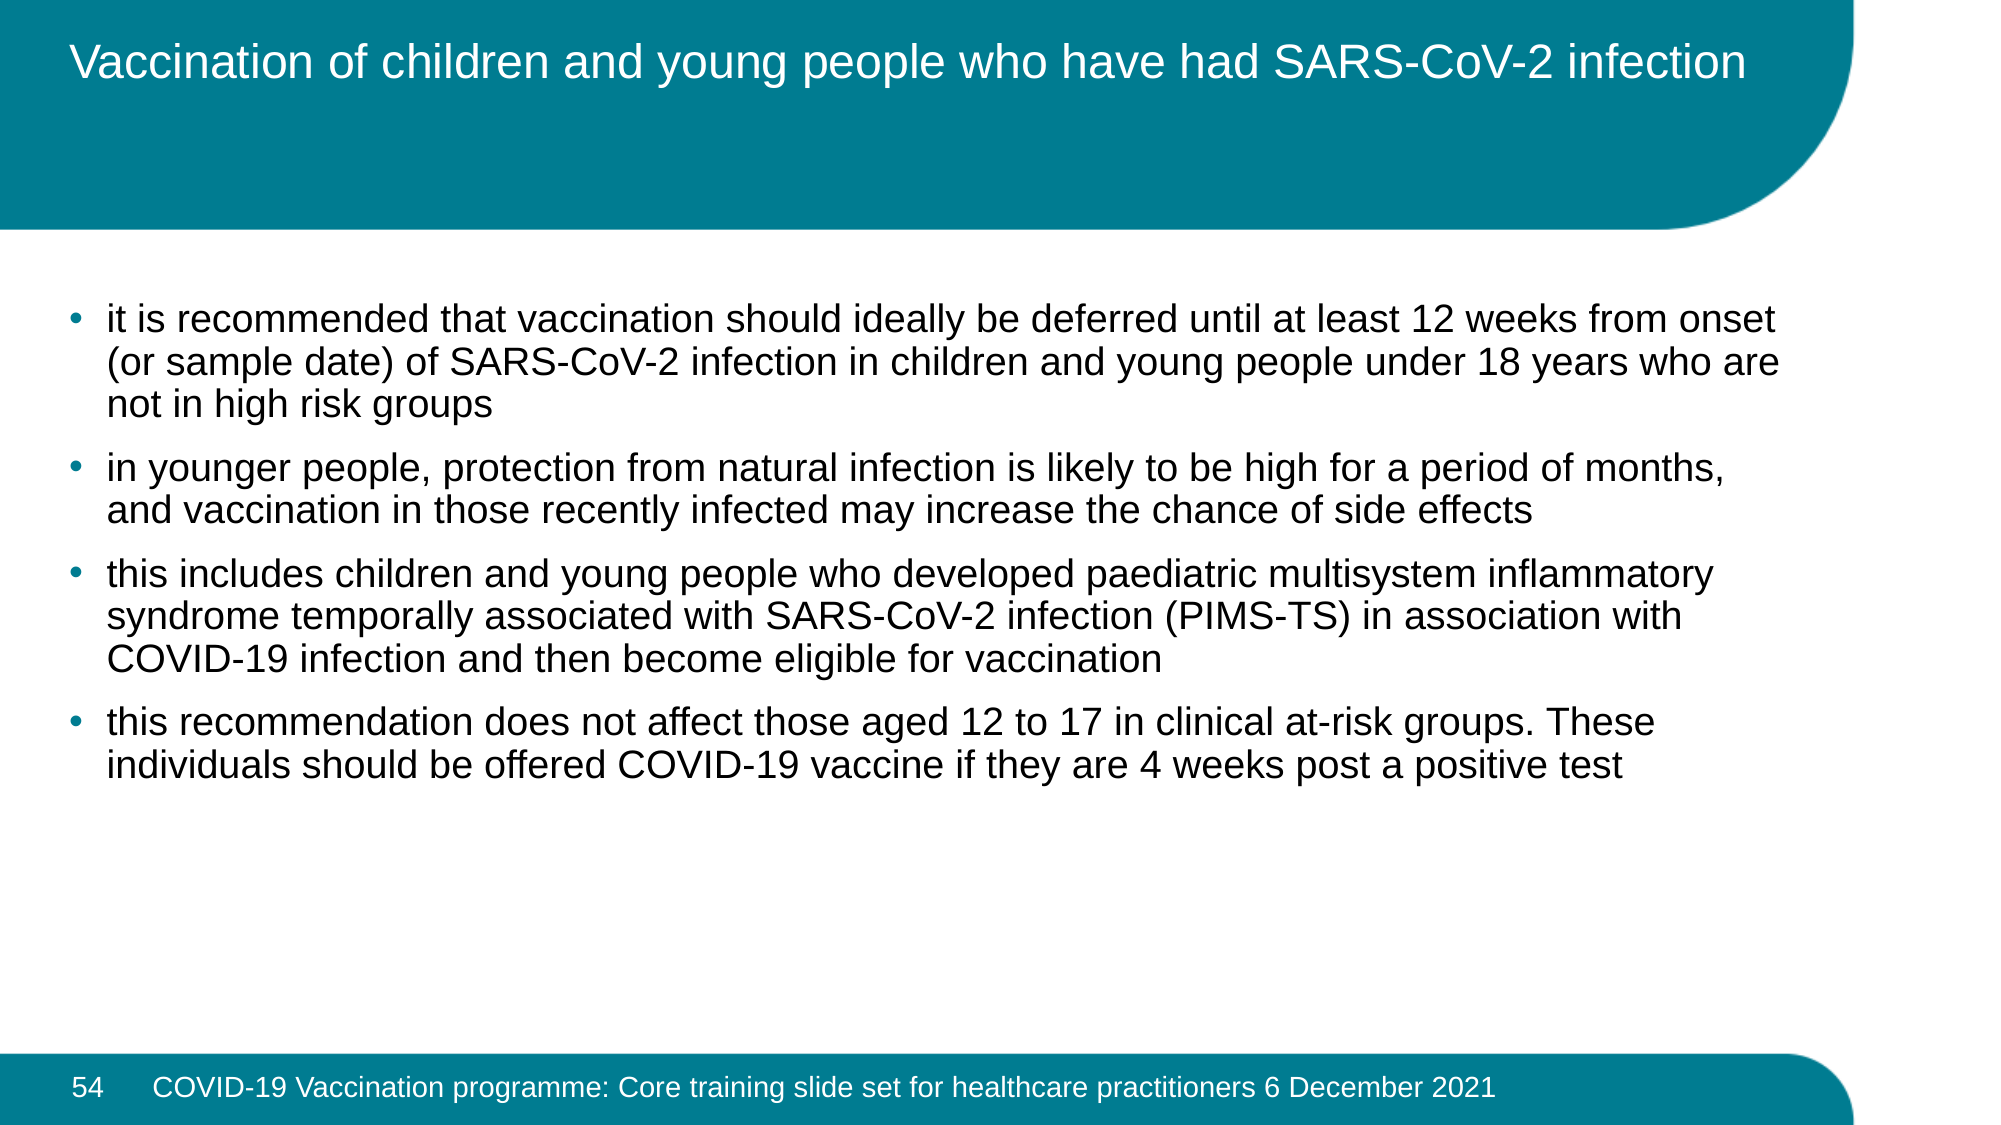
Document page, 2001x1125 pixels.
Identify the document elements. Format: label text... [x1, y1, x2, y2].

footer COVID-19 Vaccination programme: Core training slide set for healthcare practitioners 6 December 2021 [137, 1056, 1780, 1116]
slide_number 54 [21, 1056, 120, 1117]
list it is recommended that vaccination should ideally be deferred until at least 12 weeks from onset (or sample date) of SARS-CoV-2 infection in children and young people under 18 years who are not in high risk groups in younger people, protection from natural infection is likely to be high for a period of months, and vaccination in those recently infected may increase the chance of side effects this includes children and young people who developed paediatric multisystem inflammatory syndrome temporally associated with SARS-CoV-2 infection (PIMS-TS) in association with COVID-19 infection and then become eligible for vaccination this recommendation does not affect those aged 12 to 17 in clinical at-risk groups. These individuals should be offered COVID-19 vaccine if they are 4 weeks post a positive test [54, 291, 1810, 1005]
title Vaccination of children and young people who have had SARS-CoV-2 infection [54, 29, 1780, 189]
